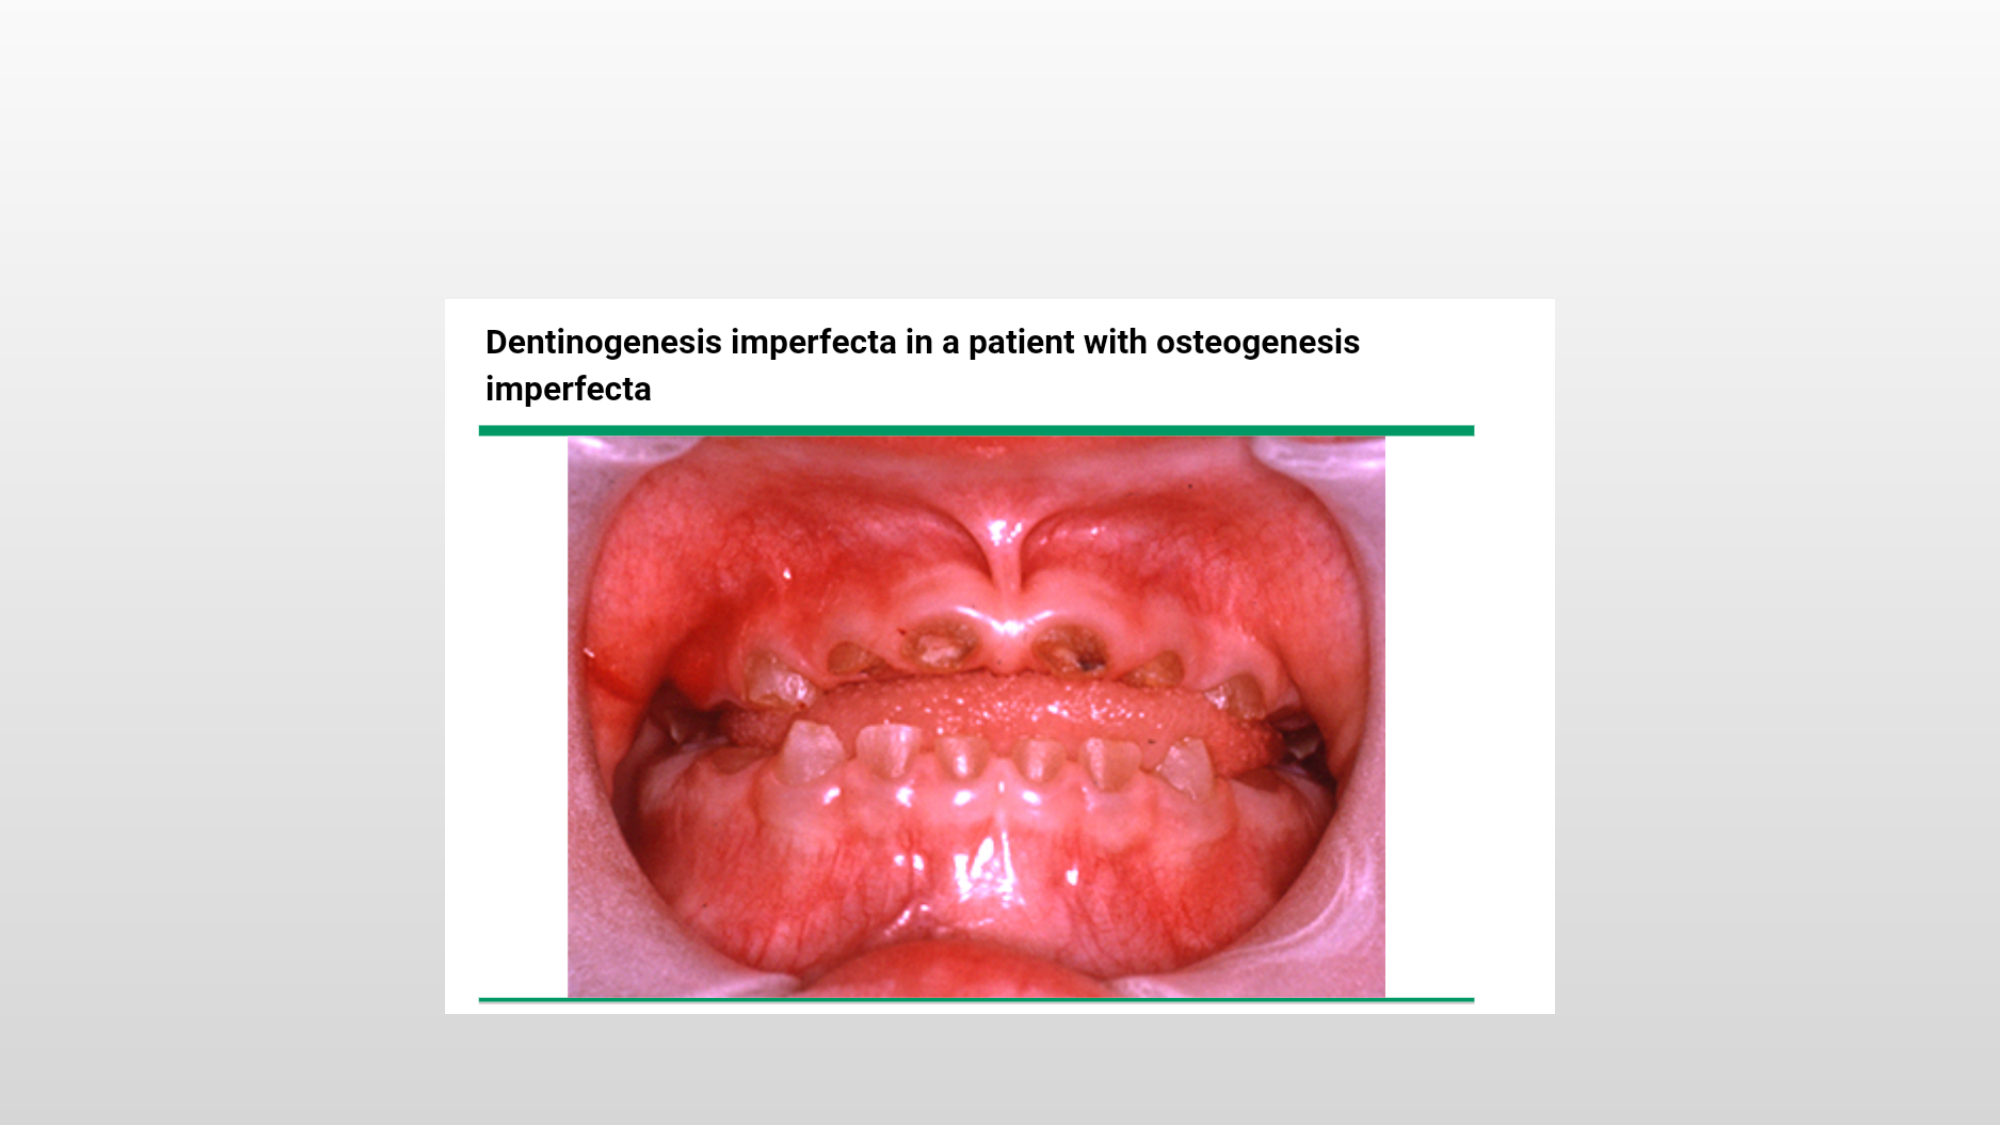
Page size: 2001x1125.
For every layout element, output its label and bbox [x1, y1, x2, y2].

list [445, 299, 1555, 1014]
